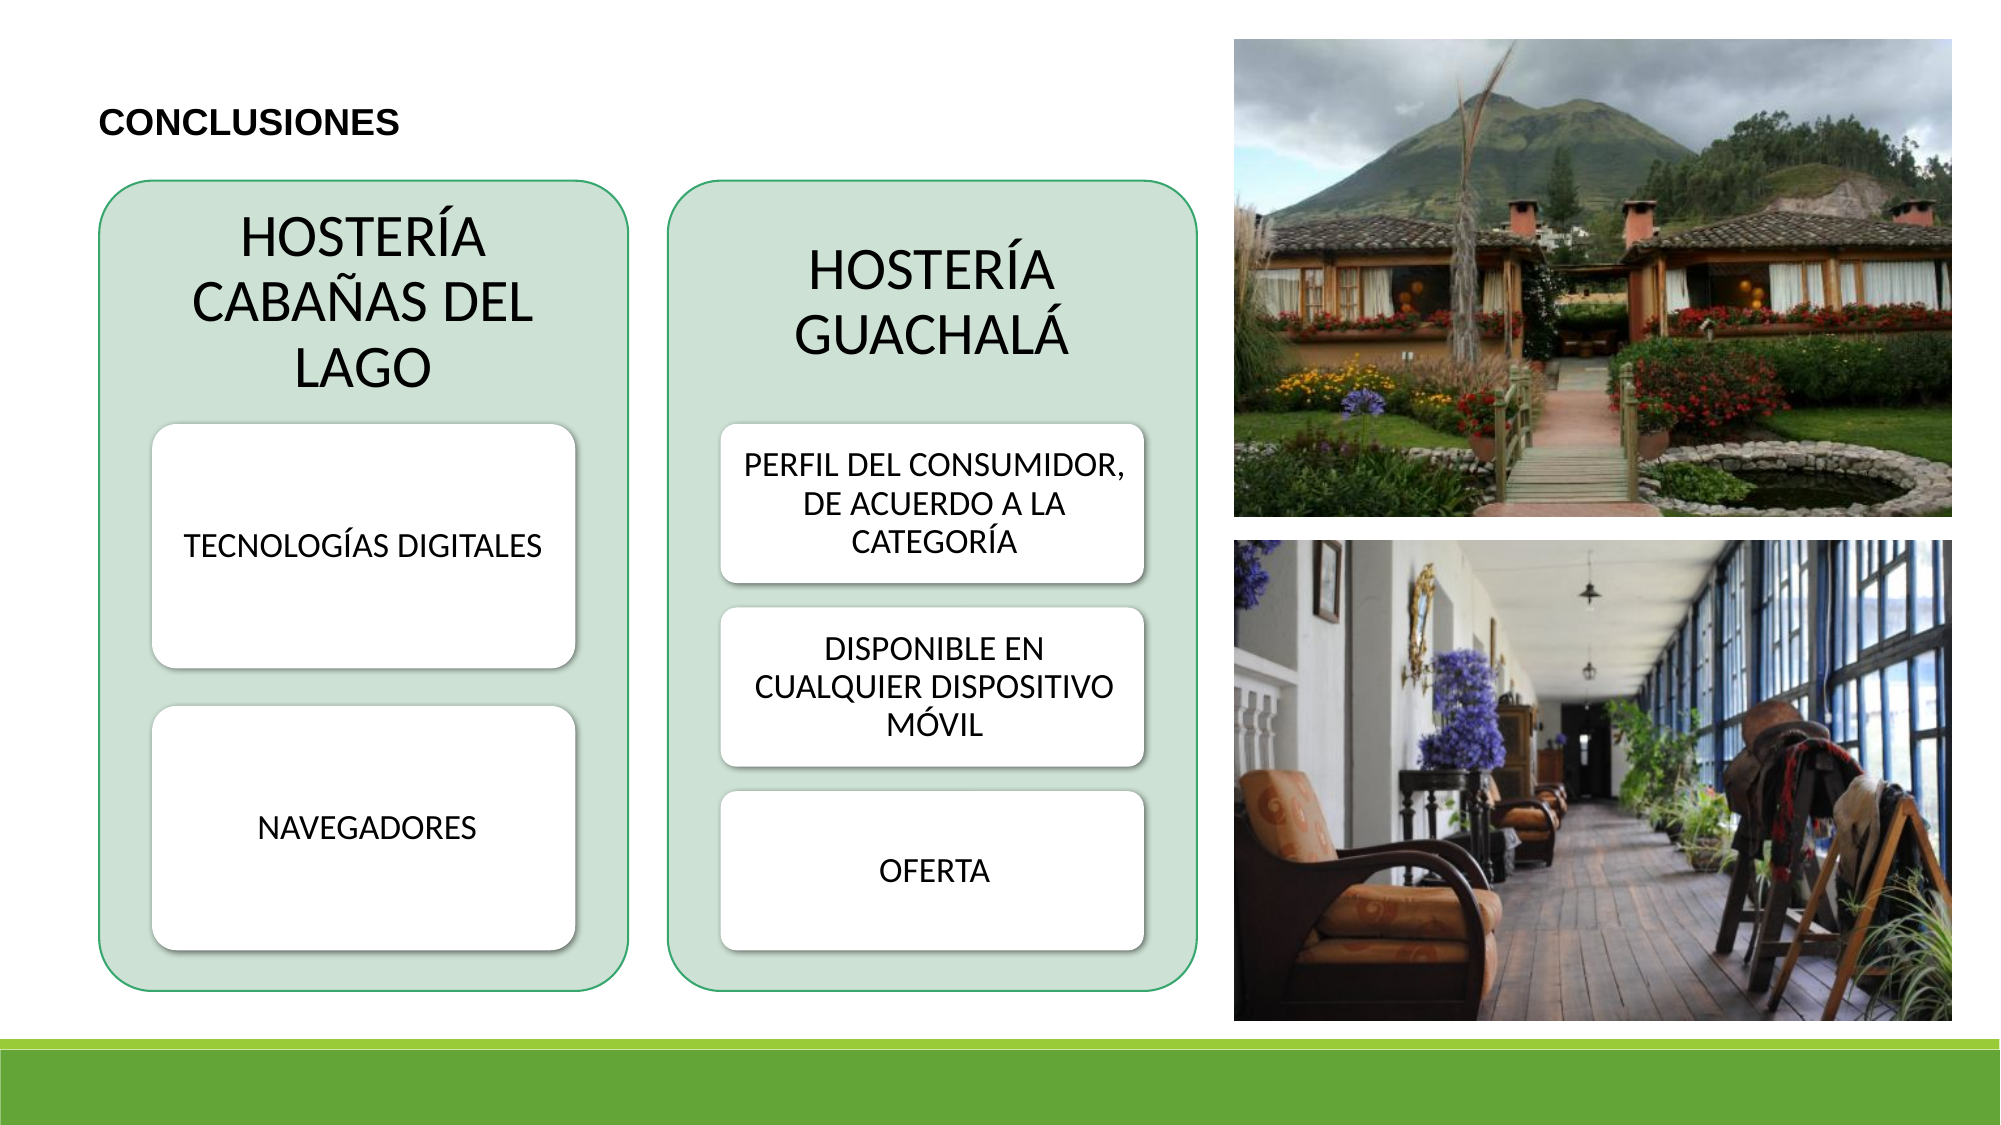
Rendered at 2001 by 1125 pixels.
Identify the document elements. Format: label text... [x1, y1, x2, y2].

text_box [83, 136, 1230, 243]
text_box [98, 180, 1198, 992]
picture [1233, 539, 1953, 1021]
text_box CONCLUSIONES [83, 90, 1230, 136]
picture [1233, 38, 1953, 518]
